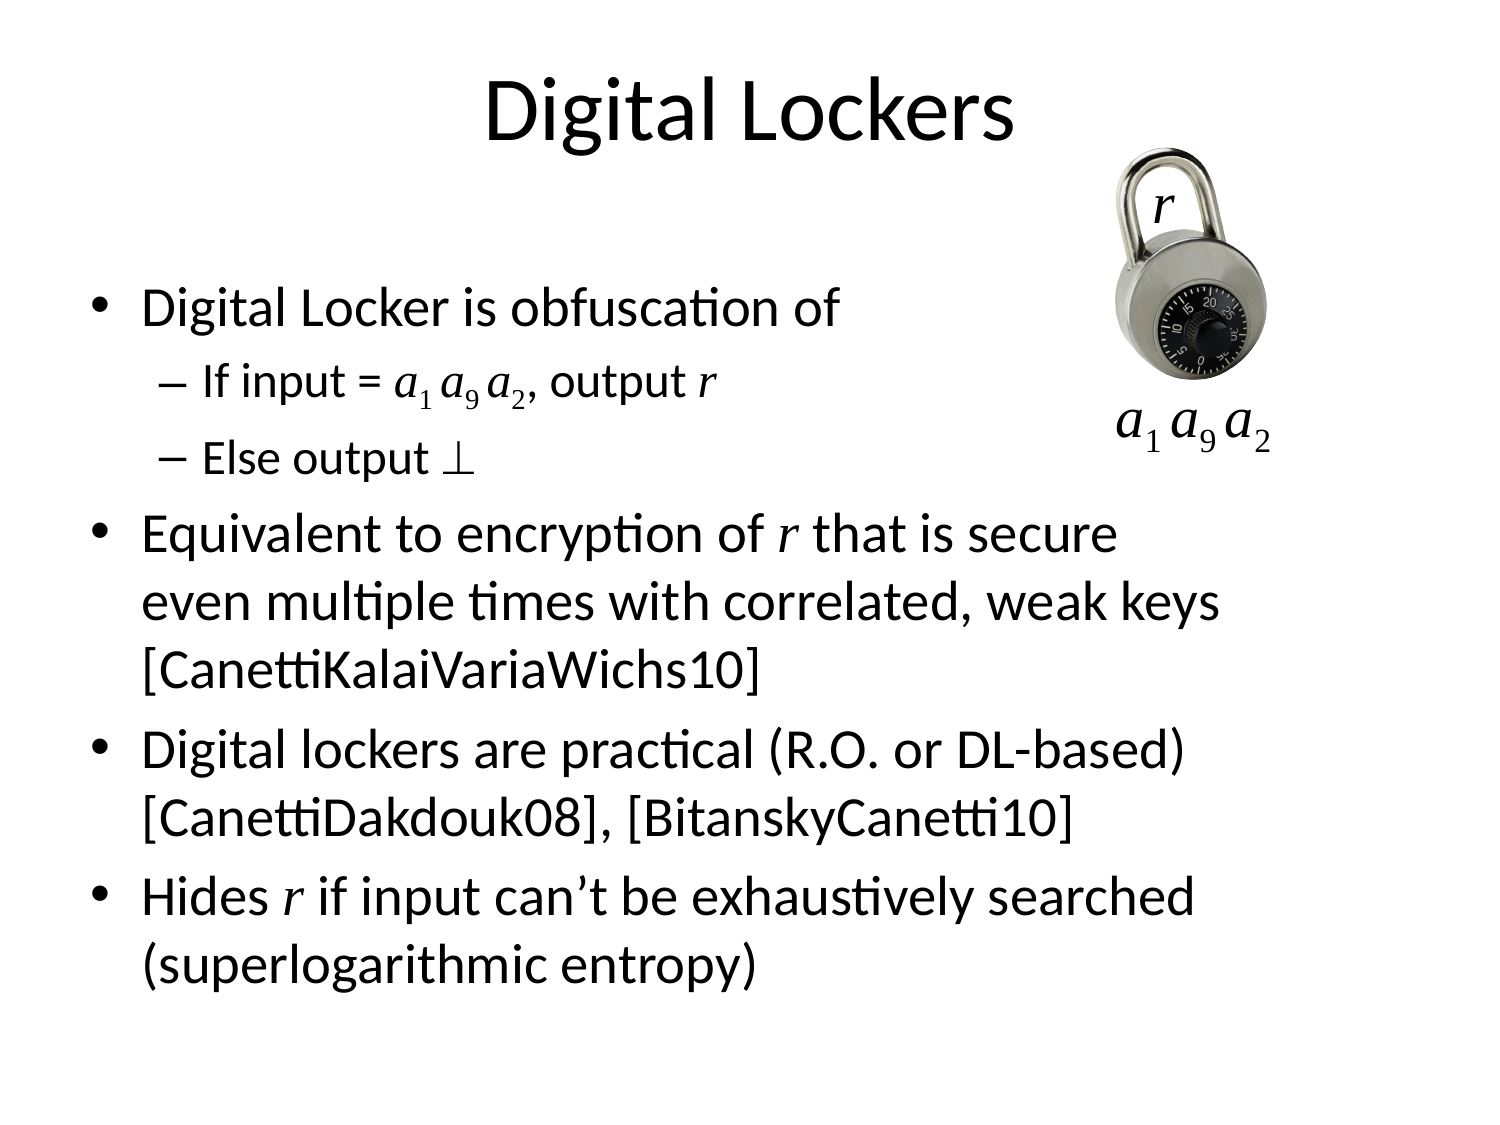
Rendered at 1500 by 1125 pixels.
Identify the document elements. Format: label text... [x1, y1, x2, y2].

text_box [1100, 144, 1296, 459]
title Digital Lockers [75, 9, 1425, 198]
list Digital Locker is obfuscation of If input = a1 a9 a2, output r Else output  Equivalent to encryption of r that is secure even multiple times with correlated, weak keys [CanettiKalaiVariaWichs10] Digital lockers are practical (R.O. or DL-based) [CanettiDakdouk08], [BitanskyCanetti10] Hides r if input can’t be exhaustively searched (superlogarithmic entropy) [75, 262, 1425, 1005]
